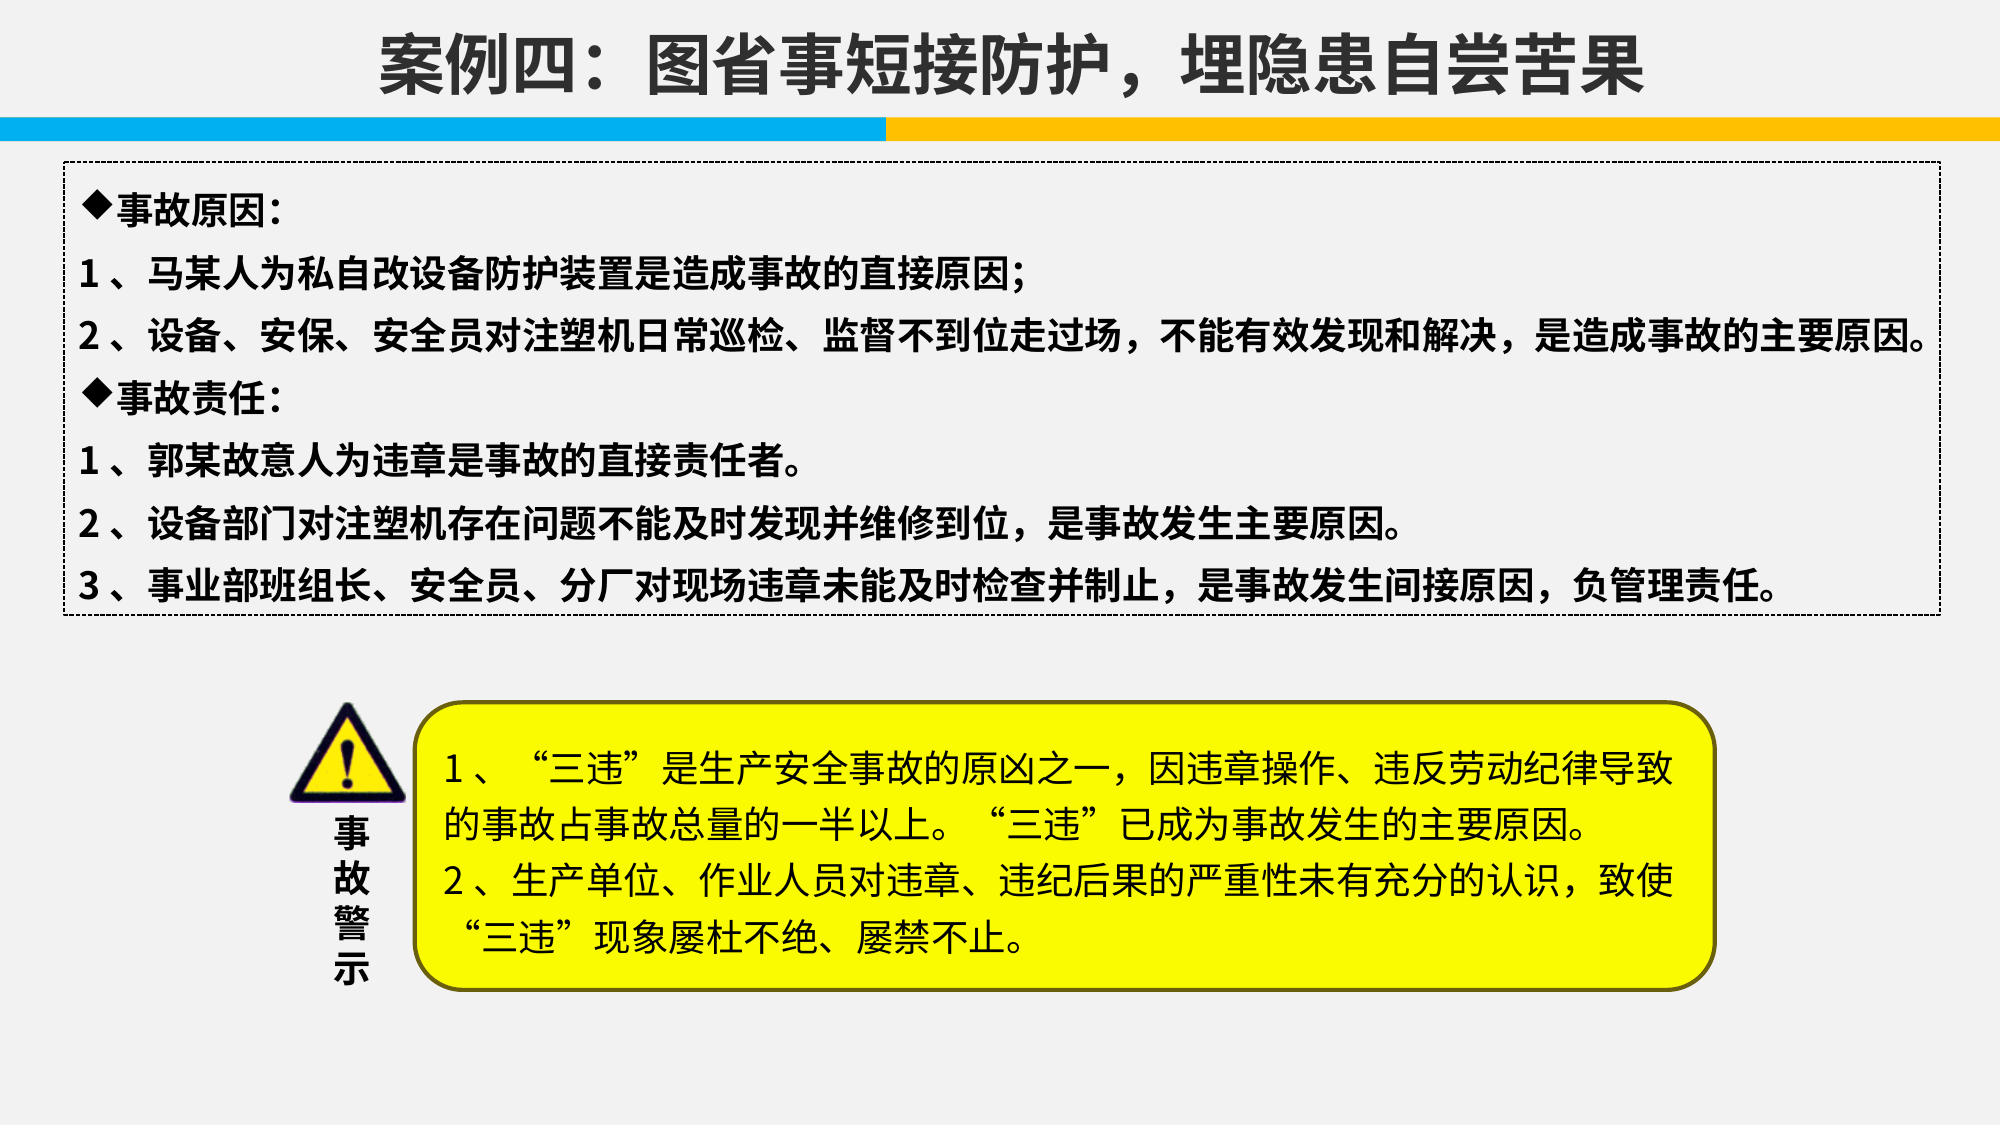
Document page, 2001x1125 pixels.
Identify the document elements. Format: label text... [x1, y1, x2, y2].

title 案例四：图省事短接防护，埋隐患自尝苦果 [337, 0, 1688, 125]
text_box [289, 702, 1715, 998]
text_box 事故原因： 1、马某人为私自改设备防护装置是造成事故的直接原因； 2、设备、安保、安全员对注塑机日常巡检、监督不到位走过场，不能有效发现和解决，是造成事故的主要原因。 事故责任： 1、郭某故意人为违章是事故的直接责任者。 2、设备部门对注塑机存在问题不能及时发现并维修到位，是事故发生主要原因。 3、事业部班组长、安全员、分厂对现场违章未能及时检查并制止，是事故发生间接原因，负管理责任。 [64, 162, 1941, 678]
